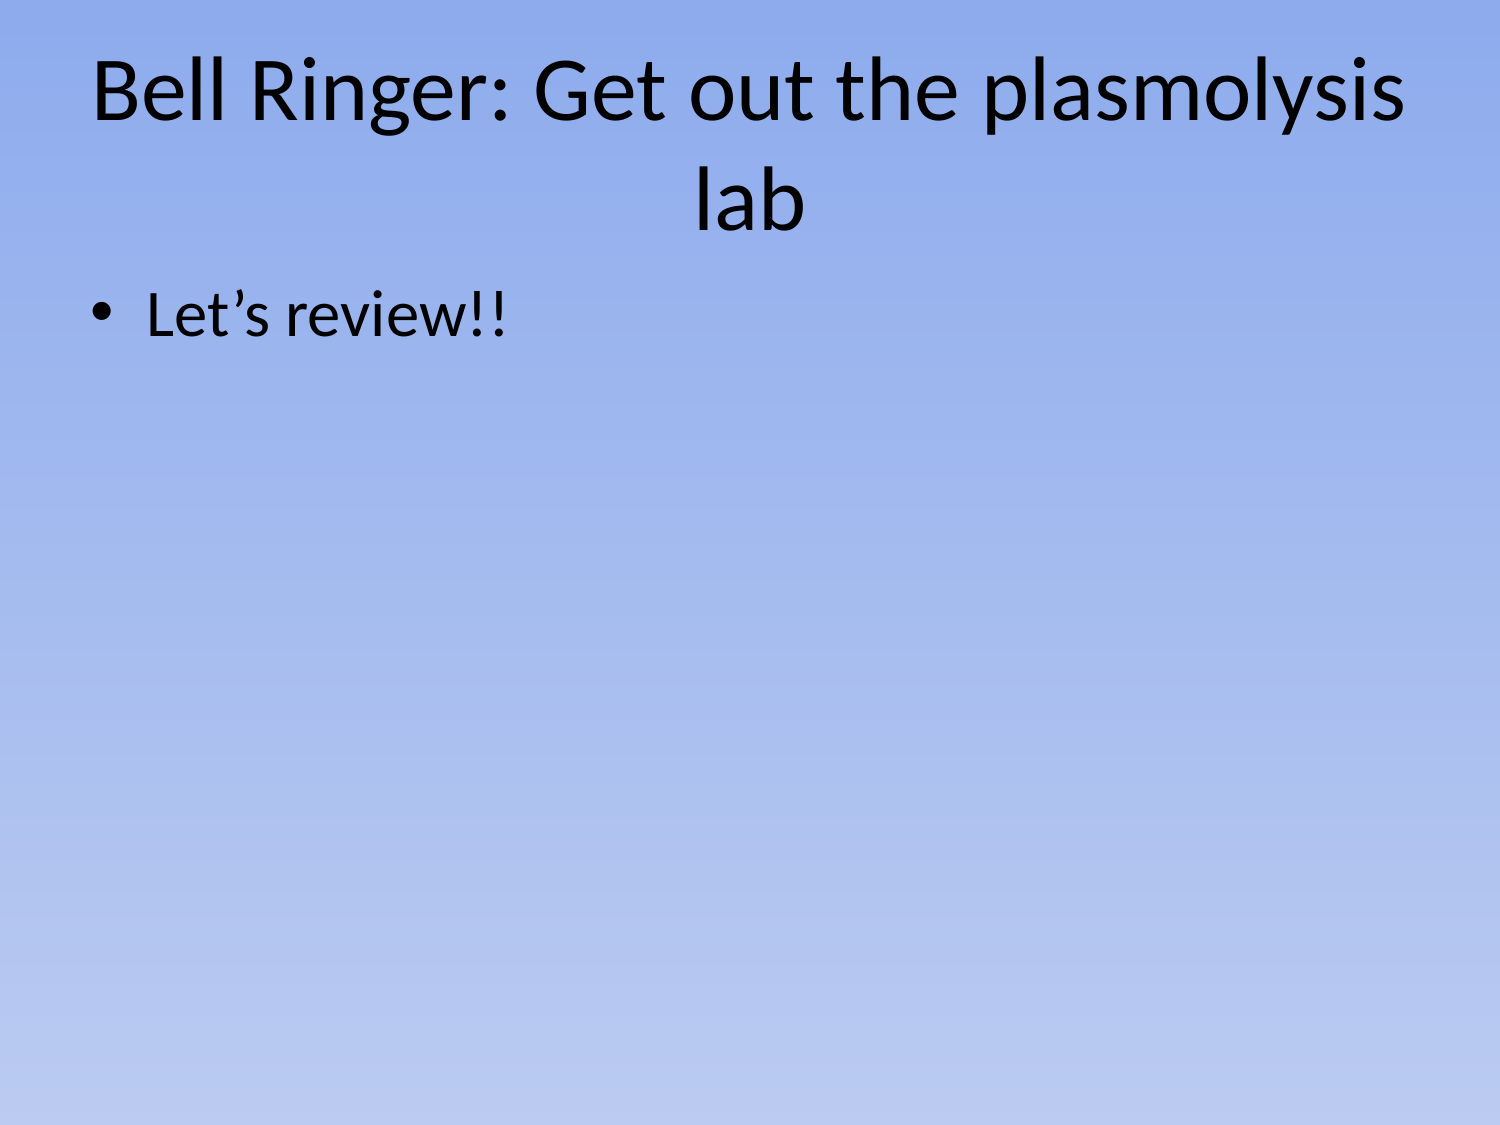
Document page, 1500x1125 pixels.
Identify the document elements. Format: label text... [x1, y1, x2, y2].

list Let’s review!! [74, 262, 1426, 1006]
title Bell Ringer: Get out the plasmolysis lab [74, 44, 1426, 233]
